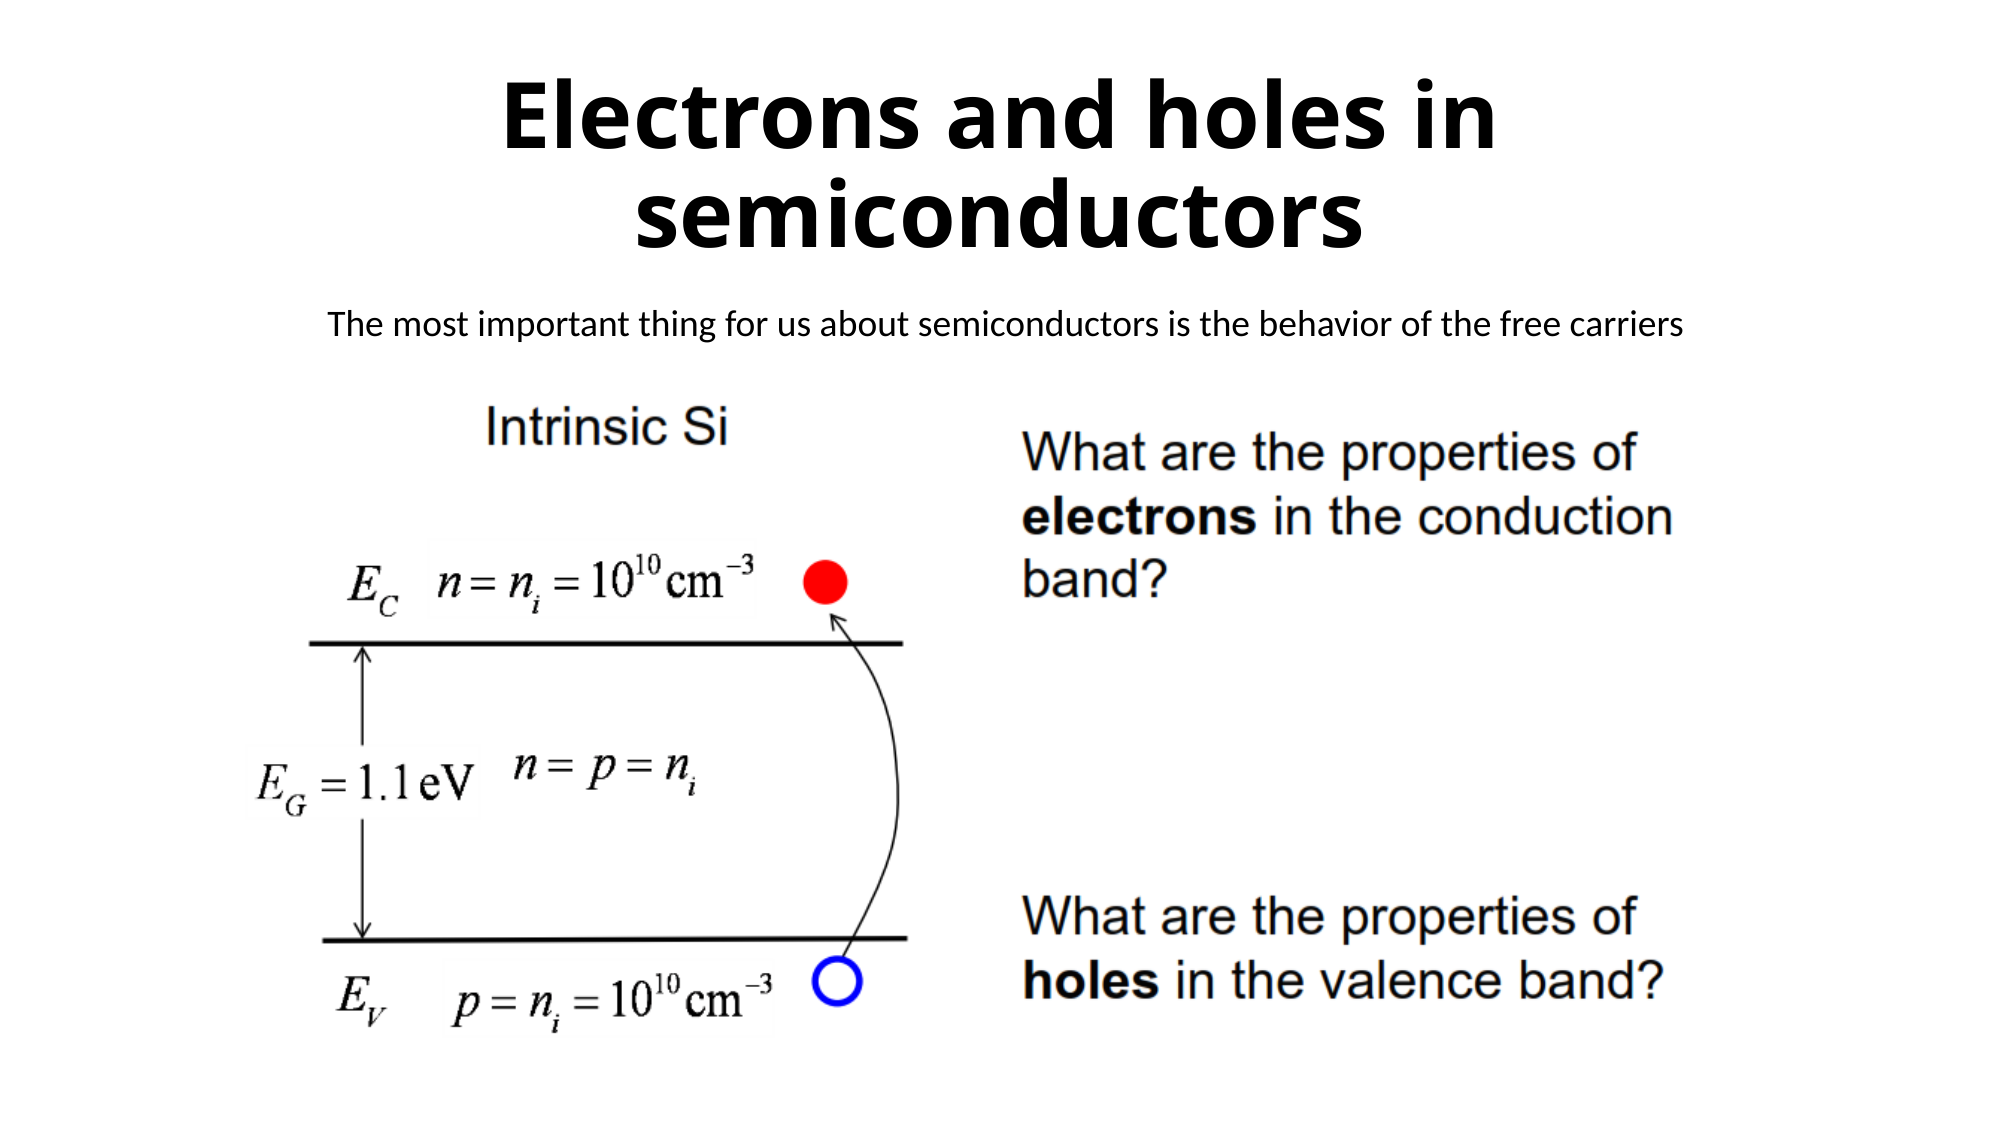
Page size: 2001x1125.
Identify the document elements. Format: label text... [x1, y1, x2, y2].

title Electrons and holes in semiconductors [137, 59, 1863, 278]
picture [237, 375, 1729, 1066]
text_box The most important thing for us about semiconductors is the behavior of the free carriers [312, 288, 1760, 352]
